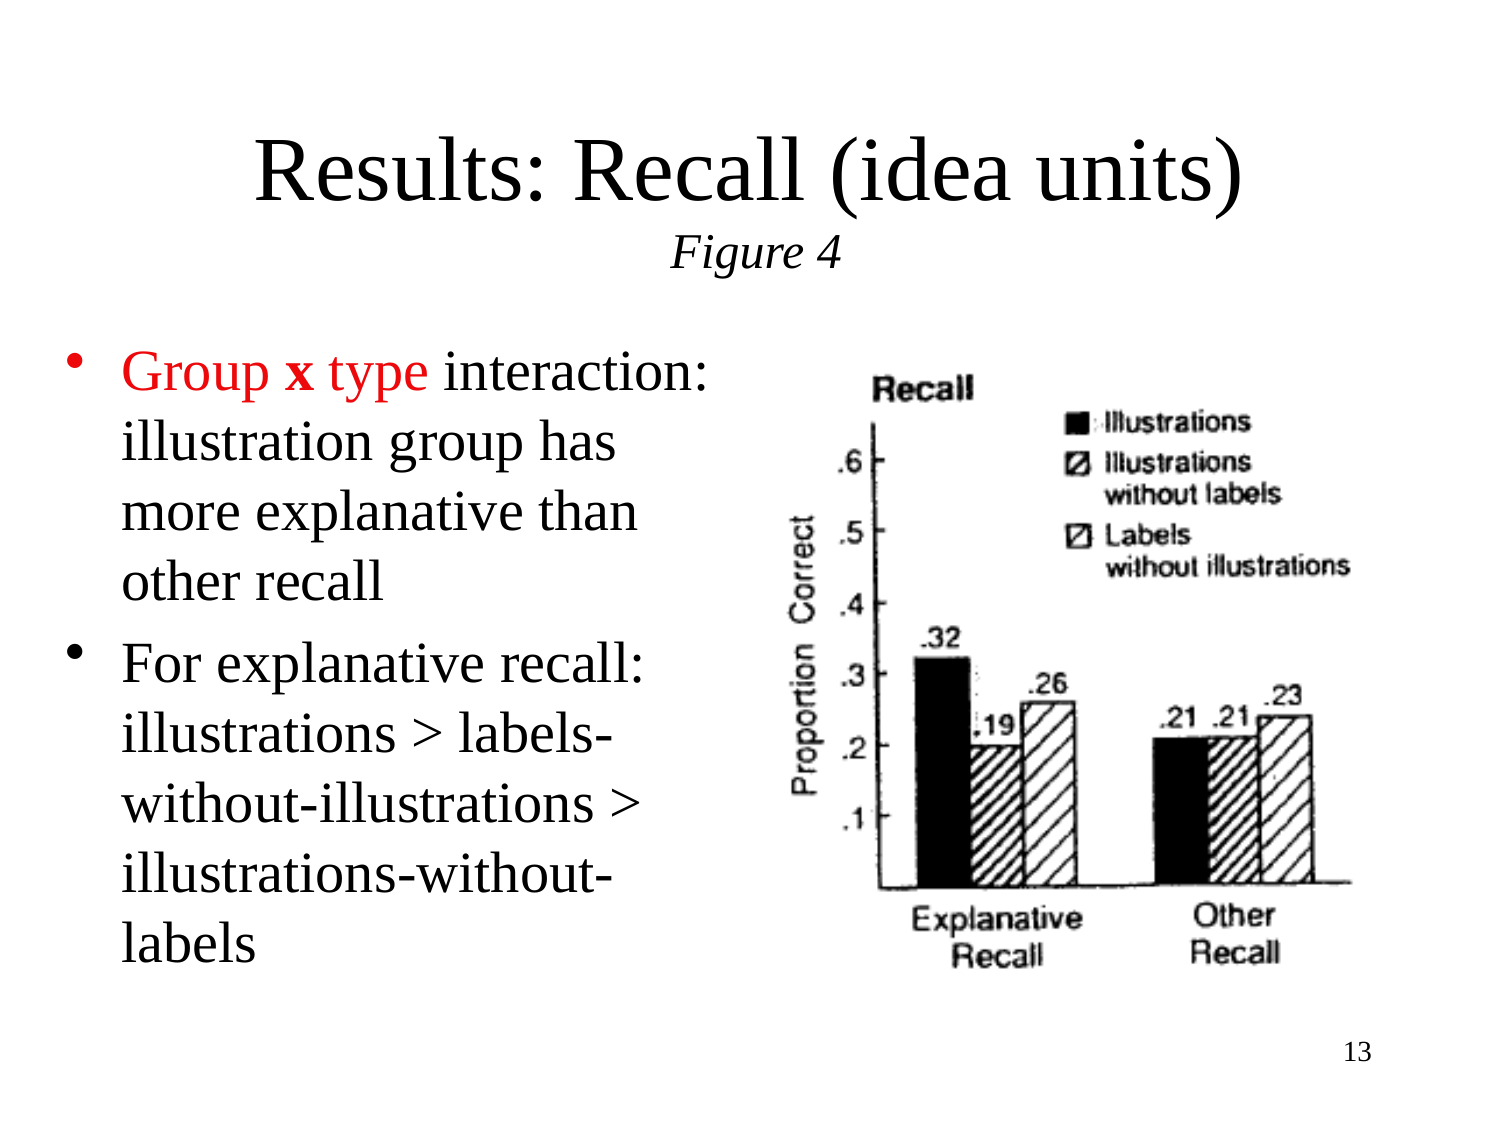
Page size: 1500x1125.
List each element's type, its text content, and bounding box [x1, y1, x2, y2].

slide_number 13 [1074, 1025, 1388, 1100]
title Results: Recall (idea units) Figure 4 [112, 99, 1388, 288]
list Group x type interaction: illustration group has more explanative than other recall For explanative recall: illustrations > labels- without-illustrations > illustrations-without-labels [50, 324, 738, 1000]
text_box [762, 333, 1388, 992]
